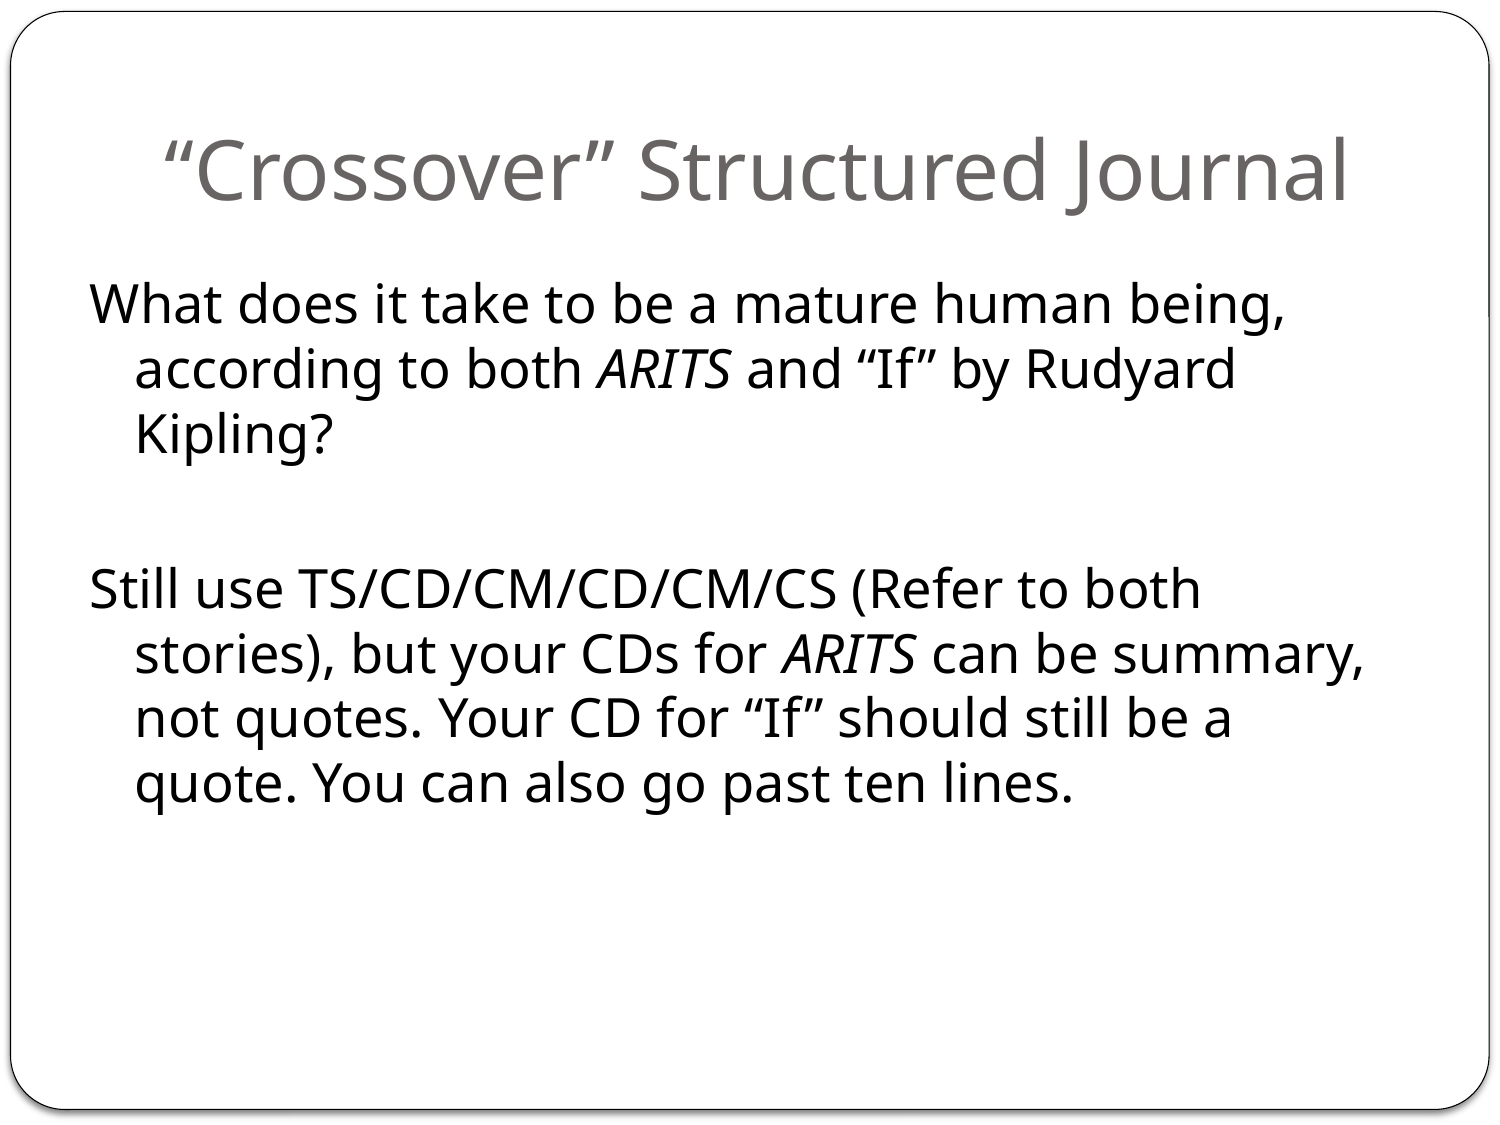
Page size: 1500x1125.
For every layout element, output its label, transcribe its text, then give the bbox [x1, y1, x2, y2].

list What does it take to be a mature human being, according to both ARITS and “If” by Rudyard Kipling? Still use TS/CD/CM/CD/CM/CS (Refer to both stories), but your CDs for ARITS can be summary, not quotes. Your CD for “If” should still be a quote. You can also go past ten lines. [75, 262, 1425, 1063]
title “Crossover” Structured Journal [150, 45, 1425, 233]
